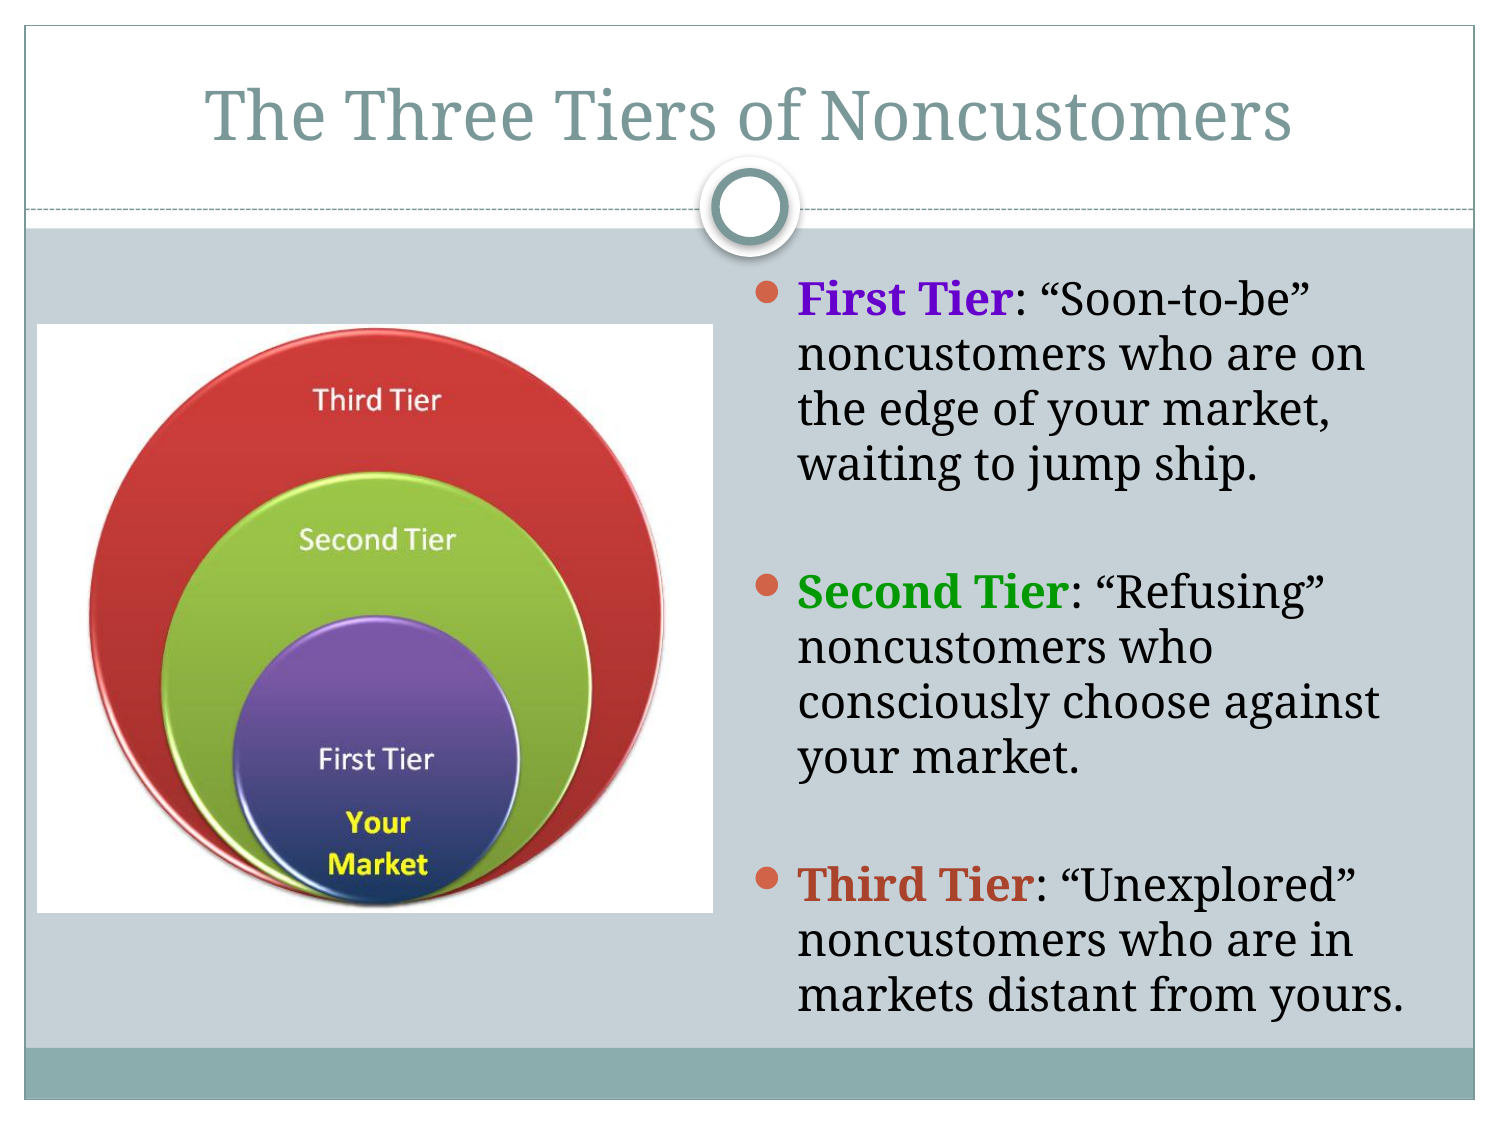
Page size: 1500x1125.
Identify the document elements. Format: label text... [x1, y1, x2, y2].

title The Three Tiers of Noncustomers [49, 37, 1450, 162]
picture [37, 324, 713, 913]
list First Tier: “Soon-to-be” noncustomers who are on the edge of your market, waiting to jump ship. Second Tier: “Refusing” noncustomers who consciously choose against your market. Third Tier: “Unexplored” noncustomers who are in markets distant from yours. [737, 262, 1463, 1038]
